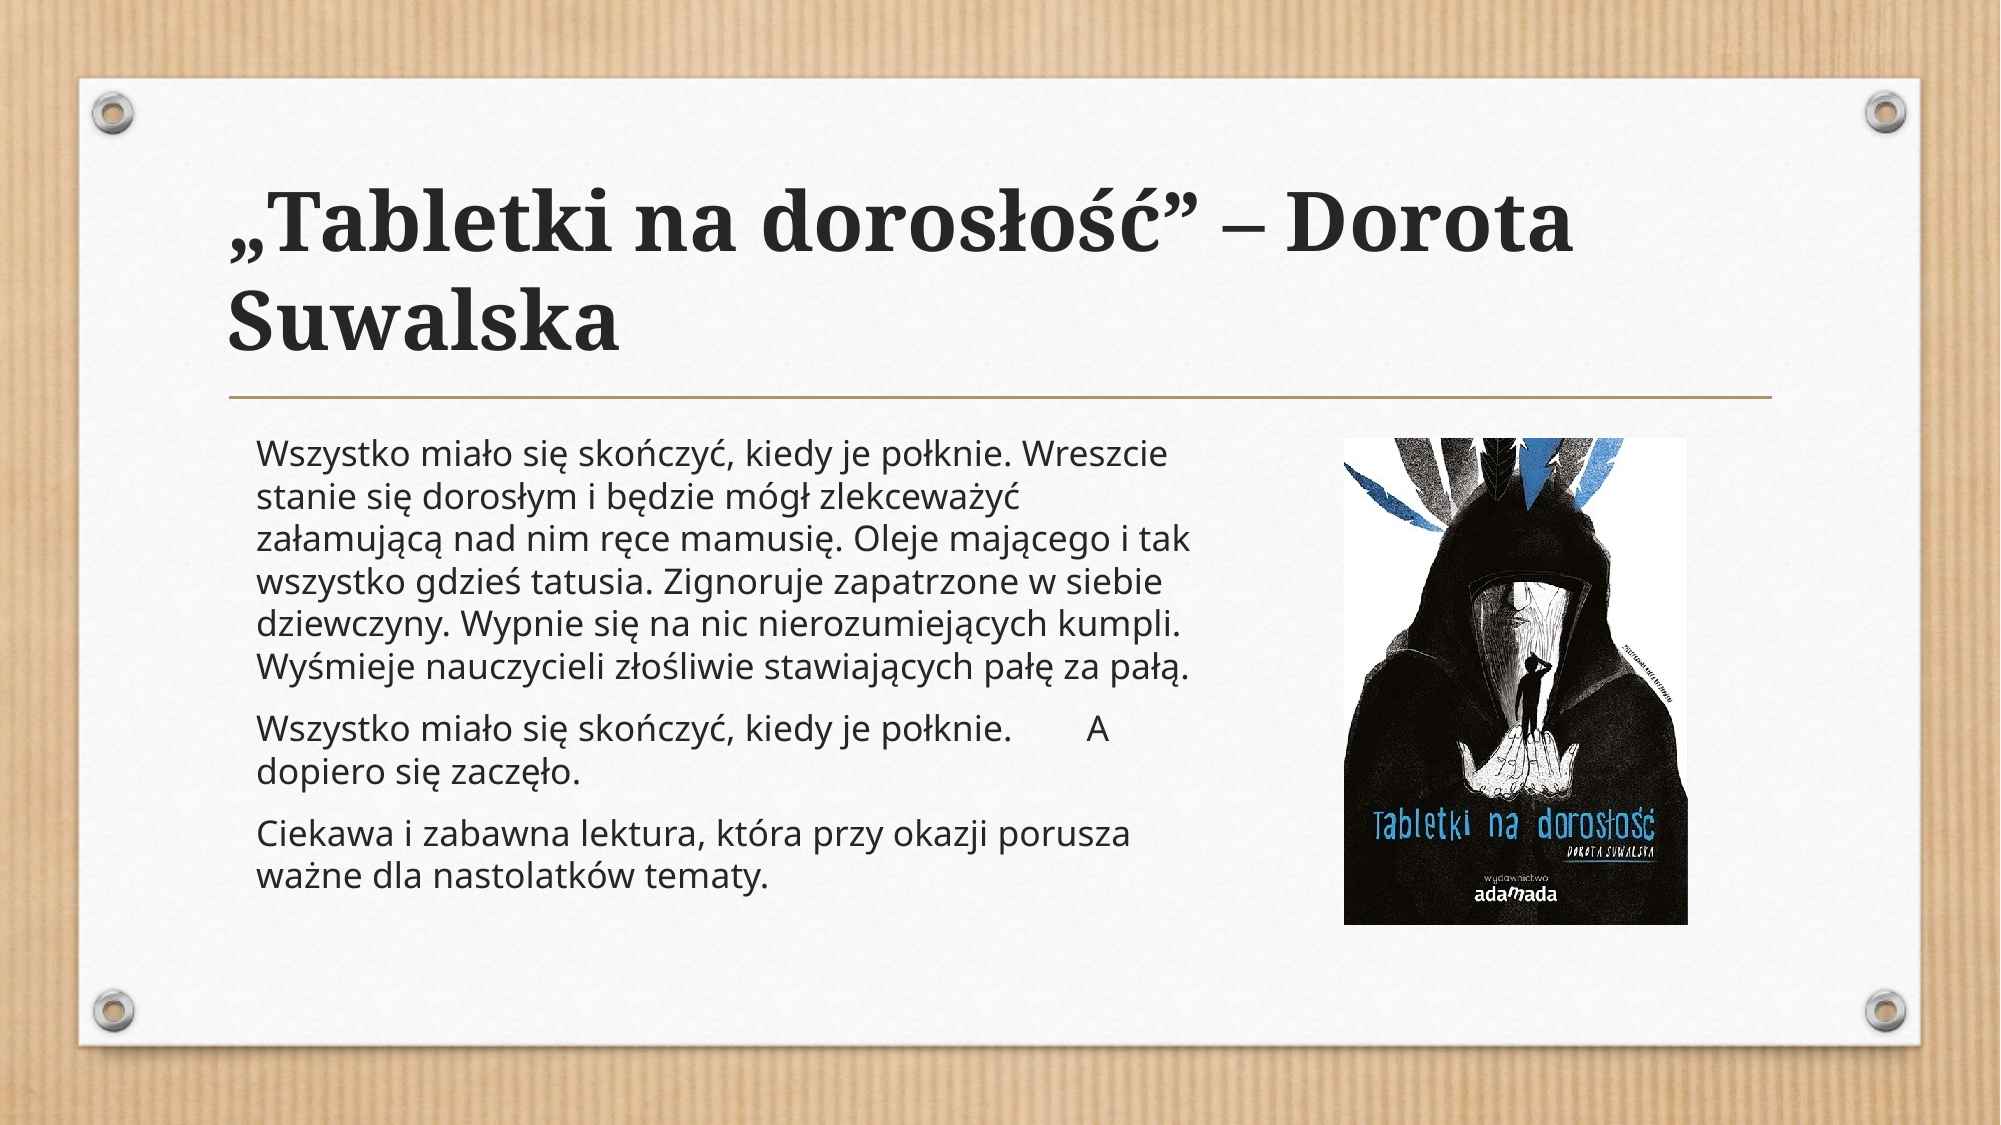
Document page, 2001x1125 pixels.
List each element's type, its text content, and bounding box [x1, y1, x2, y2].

list Wszystko miało się skończyć, kiedy je połknie. Wreszcie stanie się dorosłym i będzie mógł zlekceważyć załamującą nad nim ręce mamusię. Oleje mającego i tak wszystko gdzieś tatusia. Zignoruje zapatrzone w siebie dziewczyny. Wypnie się na nic nierozumiejących kumpli. Wyśmieje nauczycieli złośliwie stawiających pałę za pałą. Wszystko miało się skończyć, kiedy je połknie. A dopiero się zaczęło. Ciekawa i zabawna lektura, która przy okazji porusza ważne dla nastolatków tematy. [241, 423, 1224, 1001]
picture [0, 0, 2001, 1125]
title „Tabletki na dorosłość” – Dorota Suwalska [212, 161, 1788, 375]
